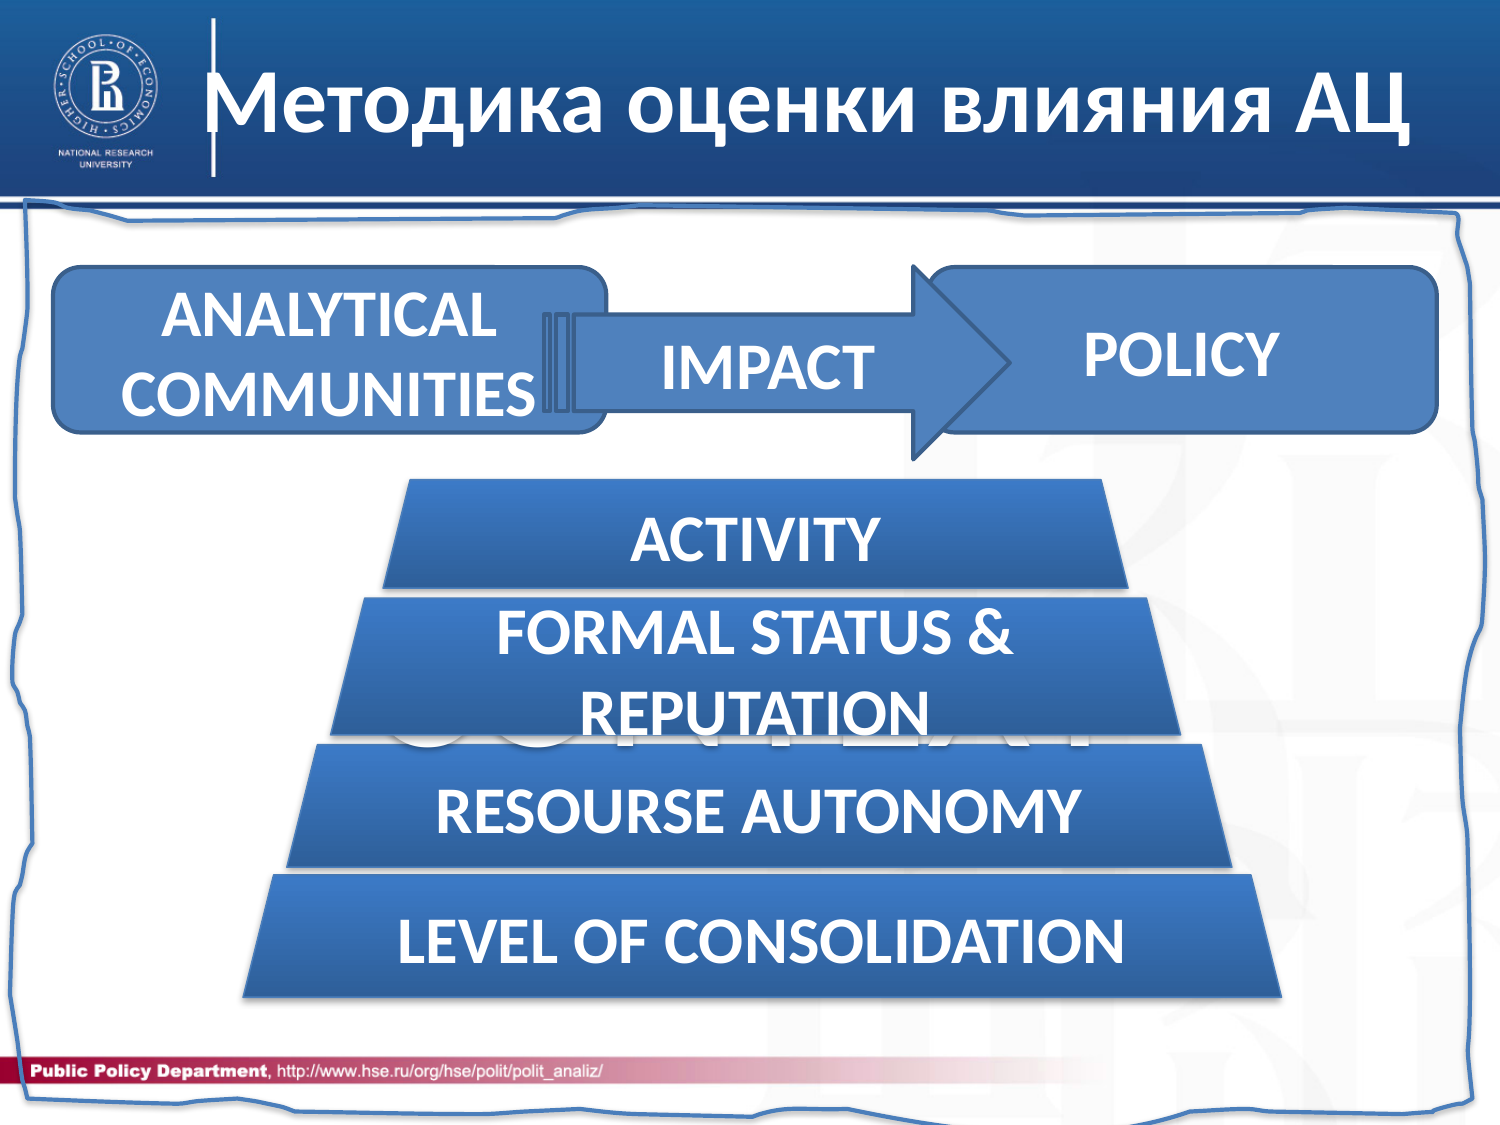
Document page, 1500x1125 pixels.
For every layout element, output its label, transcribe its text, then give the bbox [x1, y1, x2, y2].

text_box CONTEXT [9, 199, 1486, 1125]
picture [0, 0, 1500, 1125]
text_box IMPACT [571, 264, 1012, 462]
text_box ANALYTICAL COMMUNITIES [50, 264, 609, 435]
text_box POLICY [929, 264, 1439, 435]
text_box IMPACT [542, 312, 552, 413]
text_box ACTIVITY [382, 478, 1129, 589]
text_box Методика оценки влияния АЦ [132, 19, 1483, 173]
text_box FORMAL STATUS & REPUTATION [329, 597, 1182, 736]
text_box IMPACT [554, 312, 570, 413]
